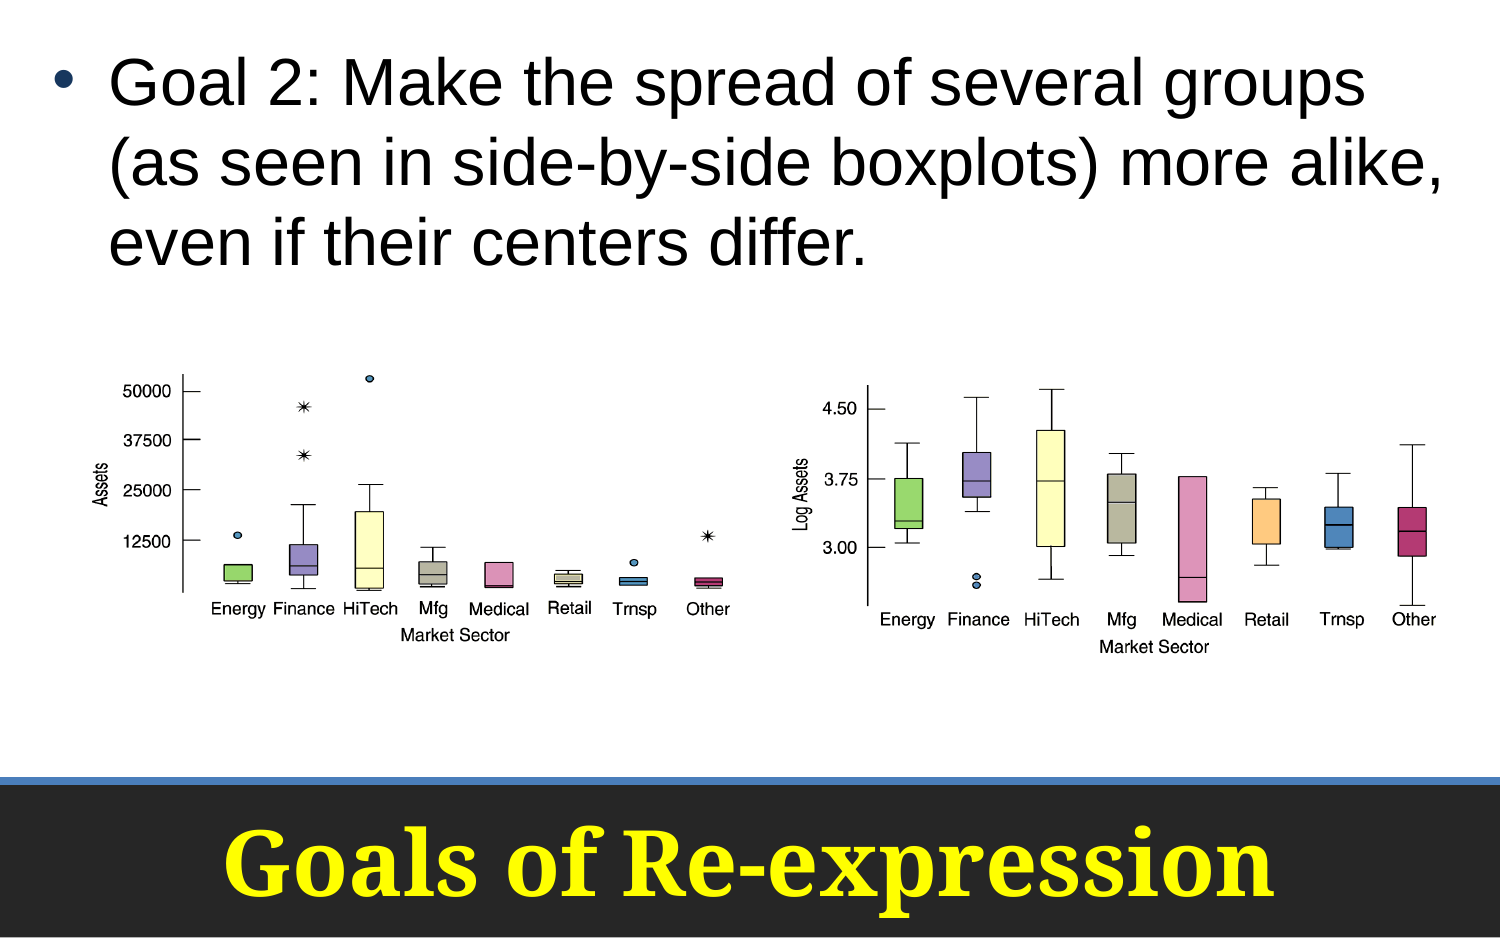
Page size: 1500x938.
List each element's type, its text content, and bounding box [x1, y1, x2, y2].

list Goal 2: Make the spread of several groups (as seen in side-by-side boxplots) more alike, even if their centers differ. [37, 31, 1463, 771]
picture [787, 385, 1436, 657]
picture [87, 374, 730, 645]
title Goals of Re-expression [37, 781, 1463, 938]
